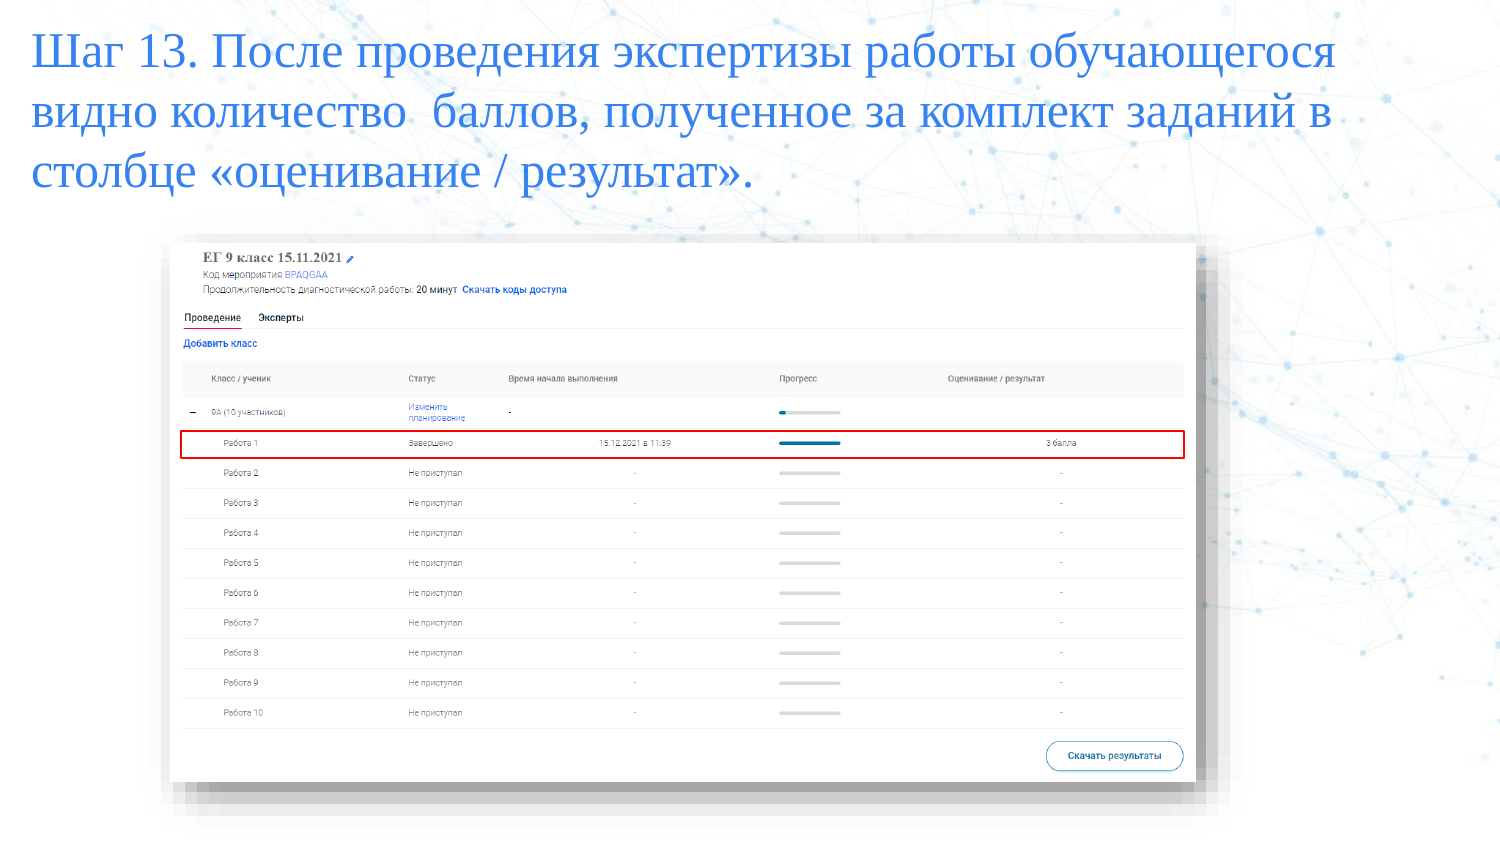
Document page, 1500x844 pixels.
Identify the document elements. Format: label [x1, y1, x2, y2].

text_box [28, 15, 41, 198]
text_box [46, 0, 1500, 840]
